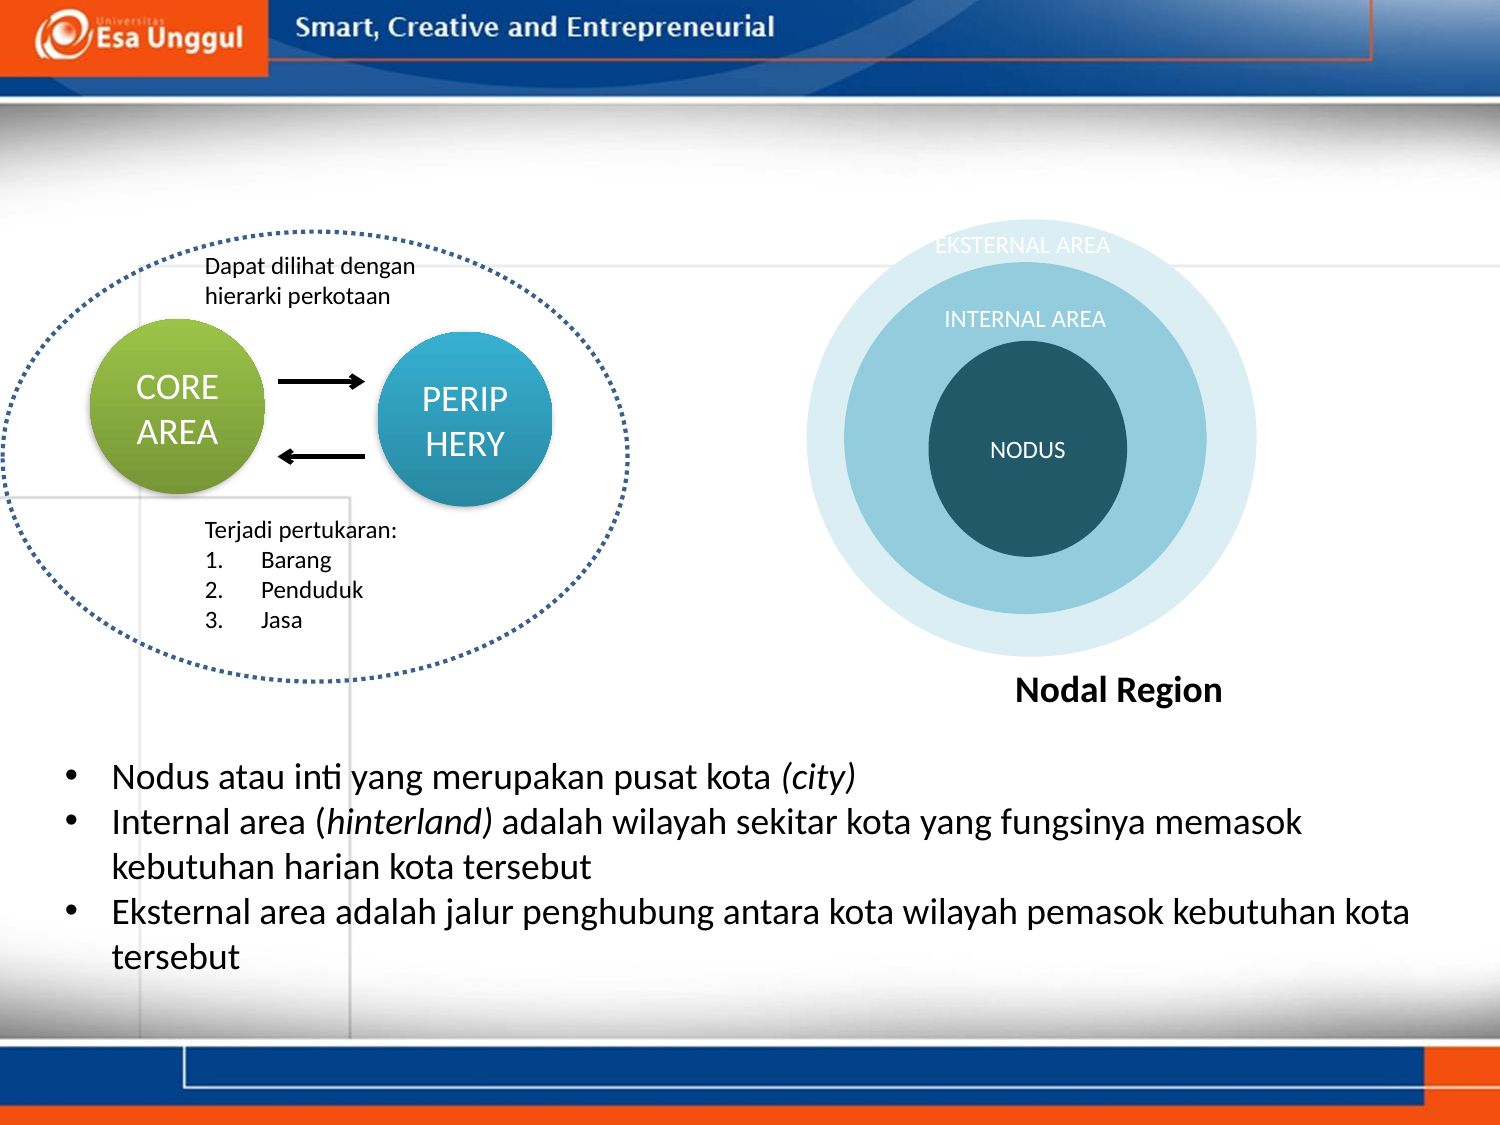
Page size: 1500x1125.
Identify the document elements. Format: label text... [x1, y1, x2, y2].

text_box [806, 219, 1257, 657]
picture [0, 0, 1500, 1125]
text_box Nodal Region [981, 664, 1257, 717]
text_box Nodus atau inti yang merupakan pusat kota (city) Internal area (hinterland) adalah wilayah sekitar kota yang fungsinya memasok kebutuhan harian kota tersebut Eksternal area adalah jalur penghubung antara kota wilayah pemasok kebutuhan kota tersebut [50, 745, 1438, 985]
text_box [2, 231, 628, 682]
